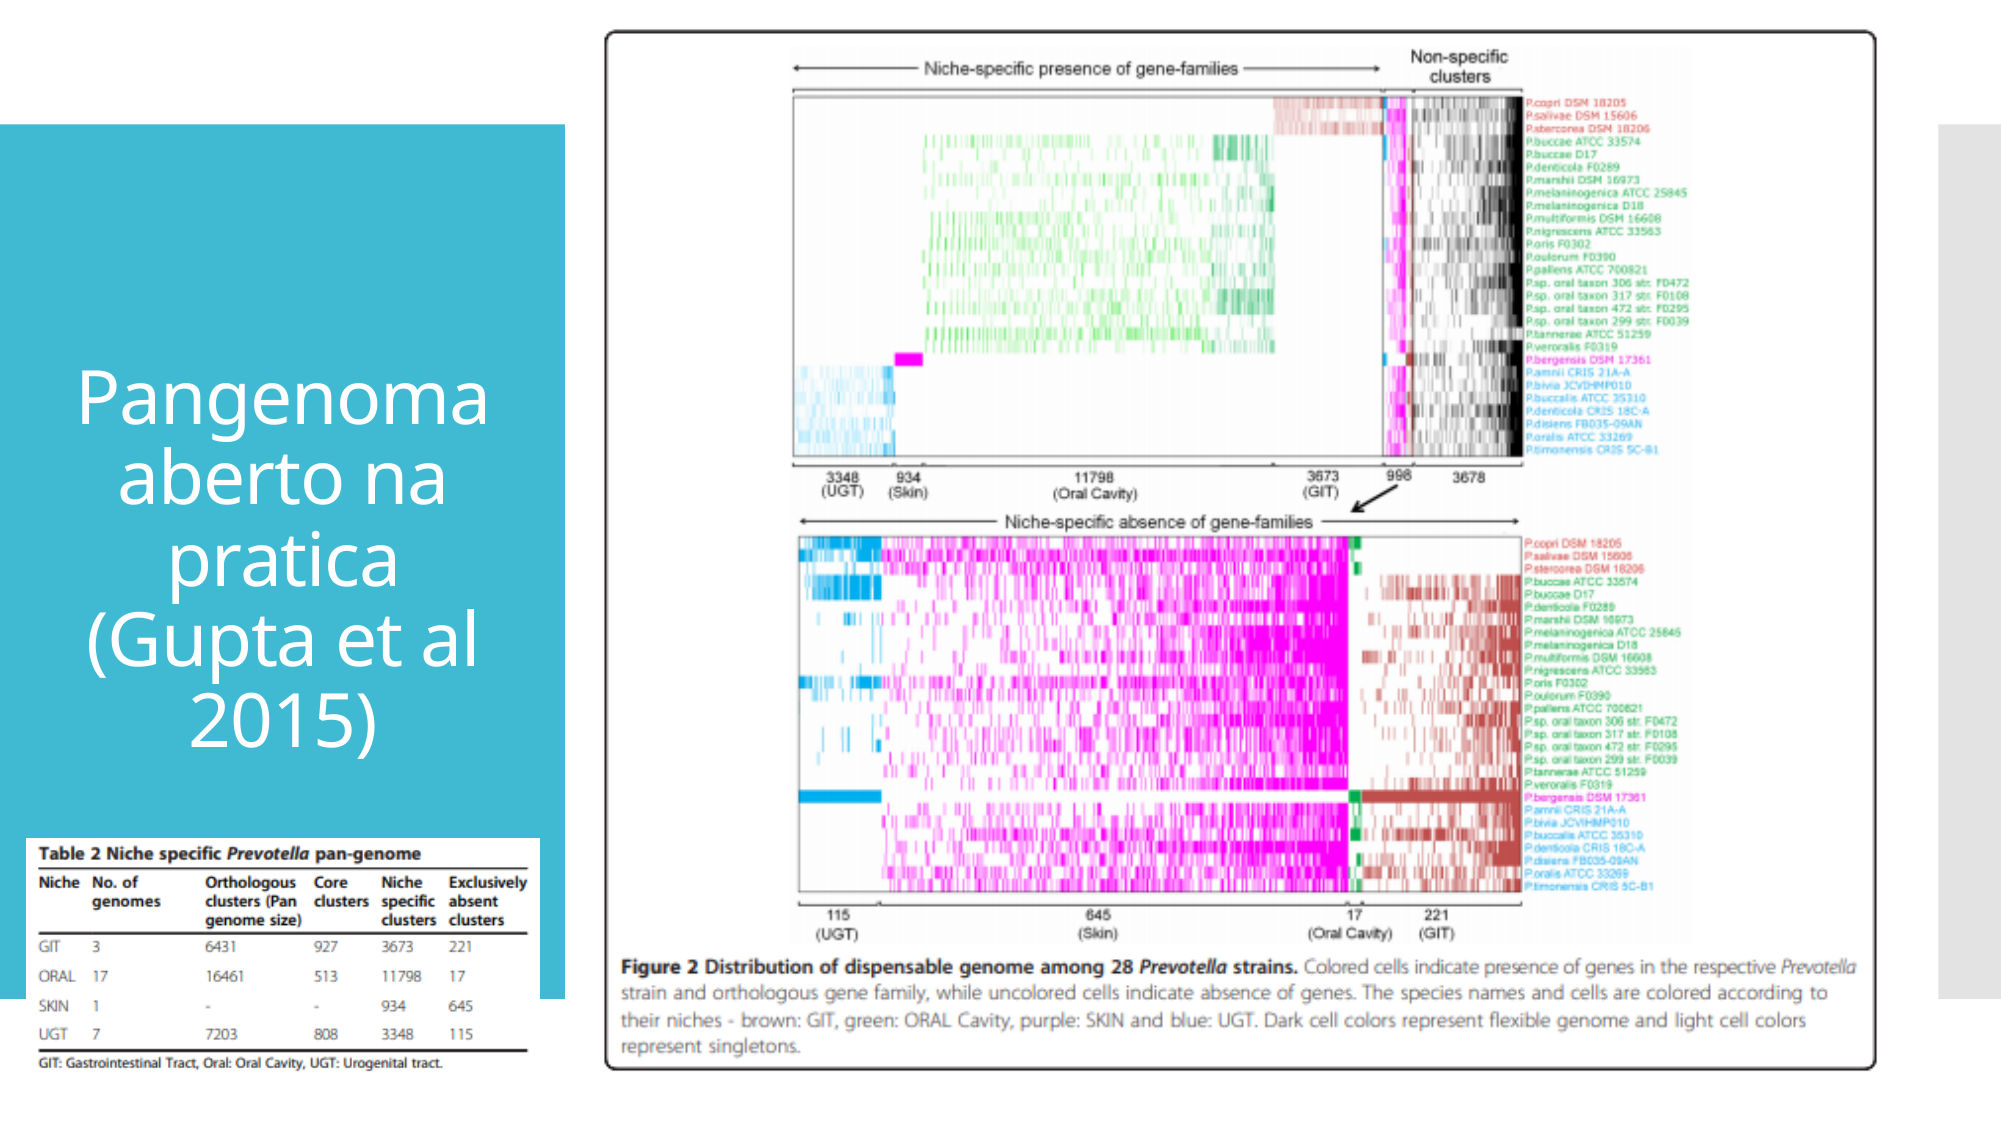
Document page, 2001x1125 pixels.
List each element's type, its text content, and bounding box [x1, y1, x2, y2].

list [599, 24, 1884, 1080]
picture [26, 838, 540, 1080]
title Pangenoma aberto na pratica (Gupta et al 2015) [41, 184, 525, 838]
